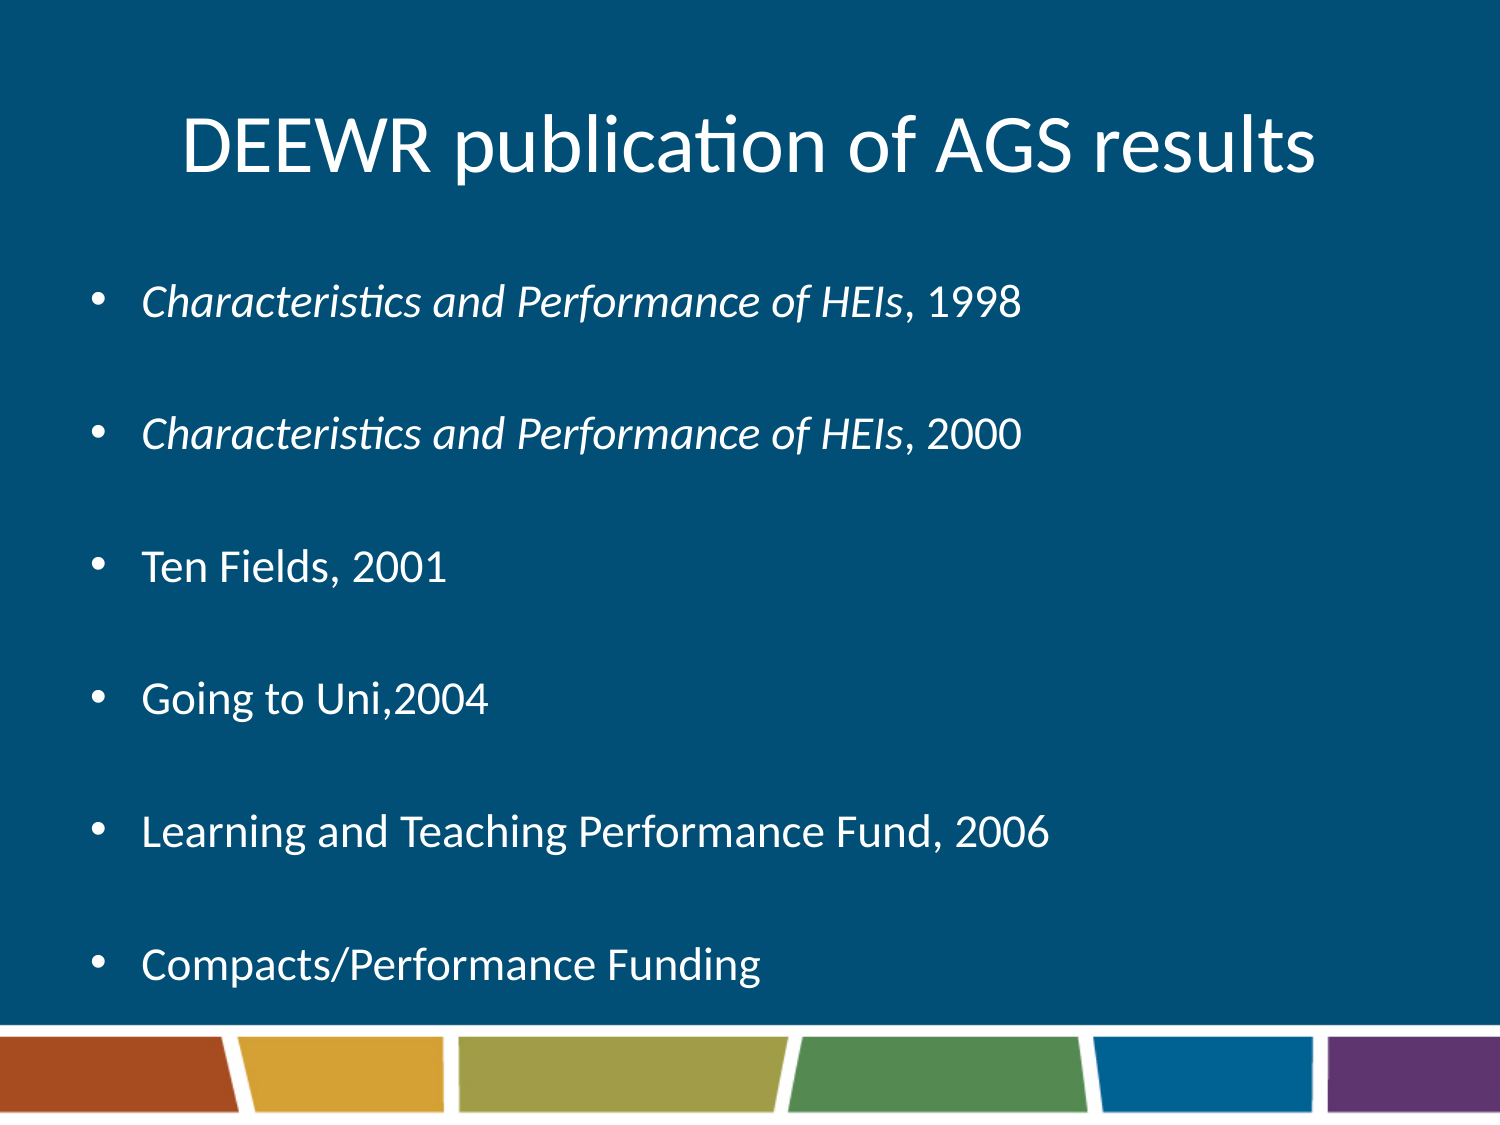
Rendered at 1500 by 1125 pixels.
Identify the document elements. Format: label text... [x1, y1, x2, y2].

list Characteristics and Performance of HEIs, 1998 Characteristics and Performance of HEIs, 2000 Ten Fields, 2001 Going to Uni,2004 Learning and Teaching Performance Fund, 2006 Compacts/Performance Funding [75, 262, 1425, 1005]
title DEEWR publication of AGS results [75, 45, 1425, 233]
picture [0, 1025, 1500, 1125]
